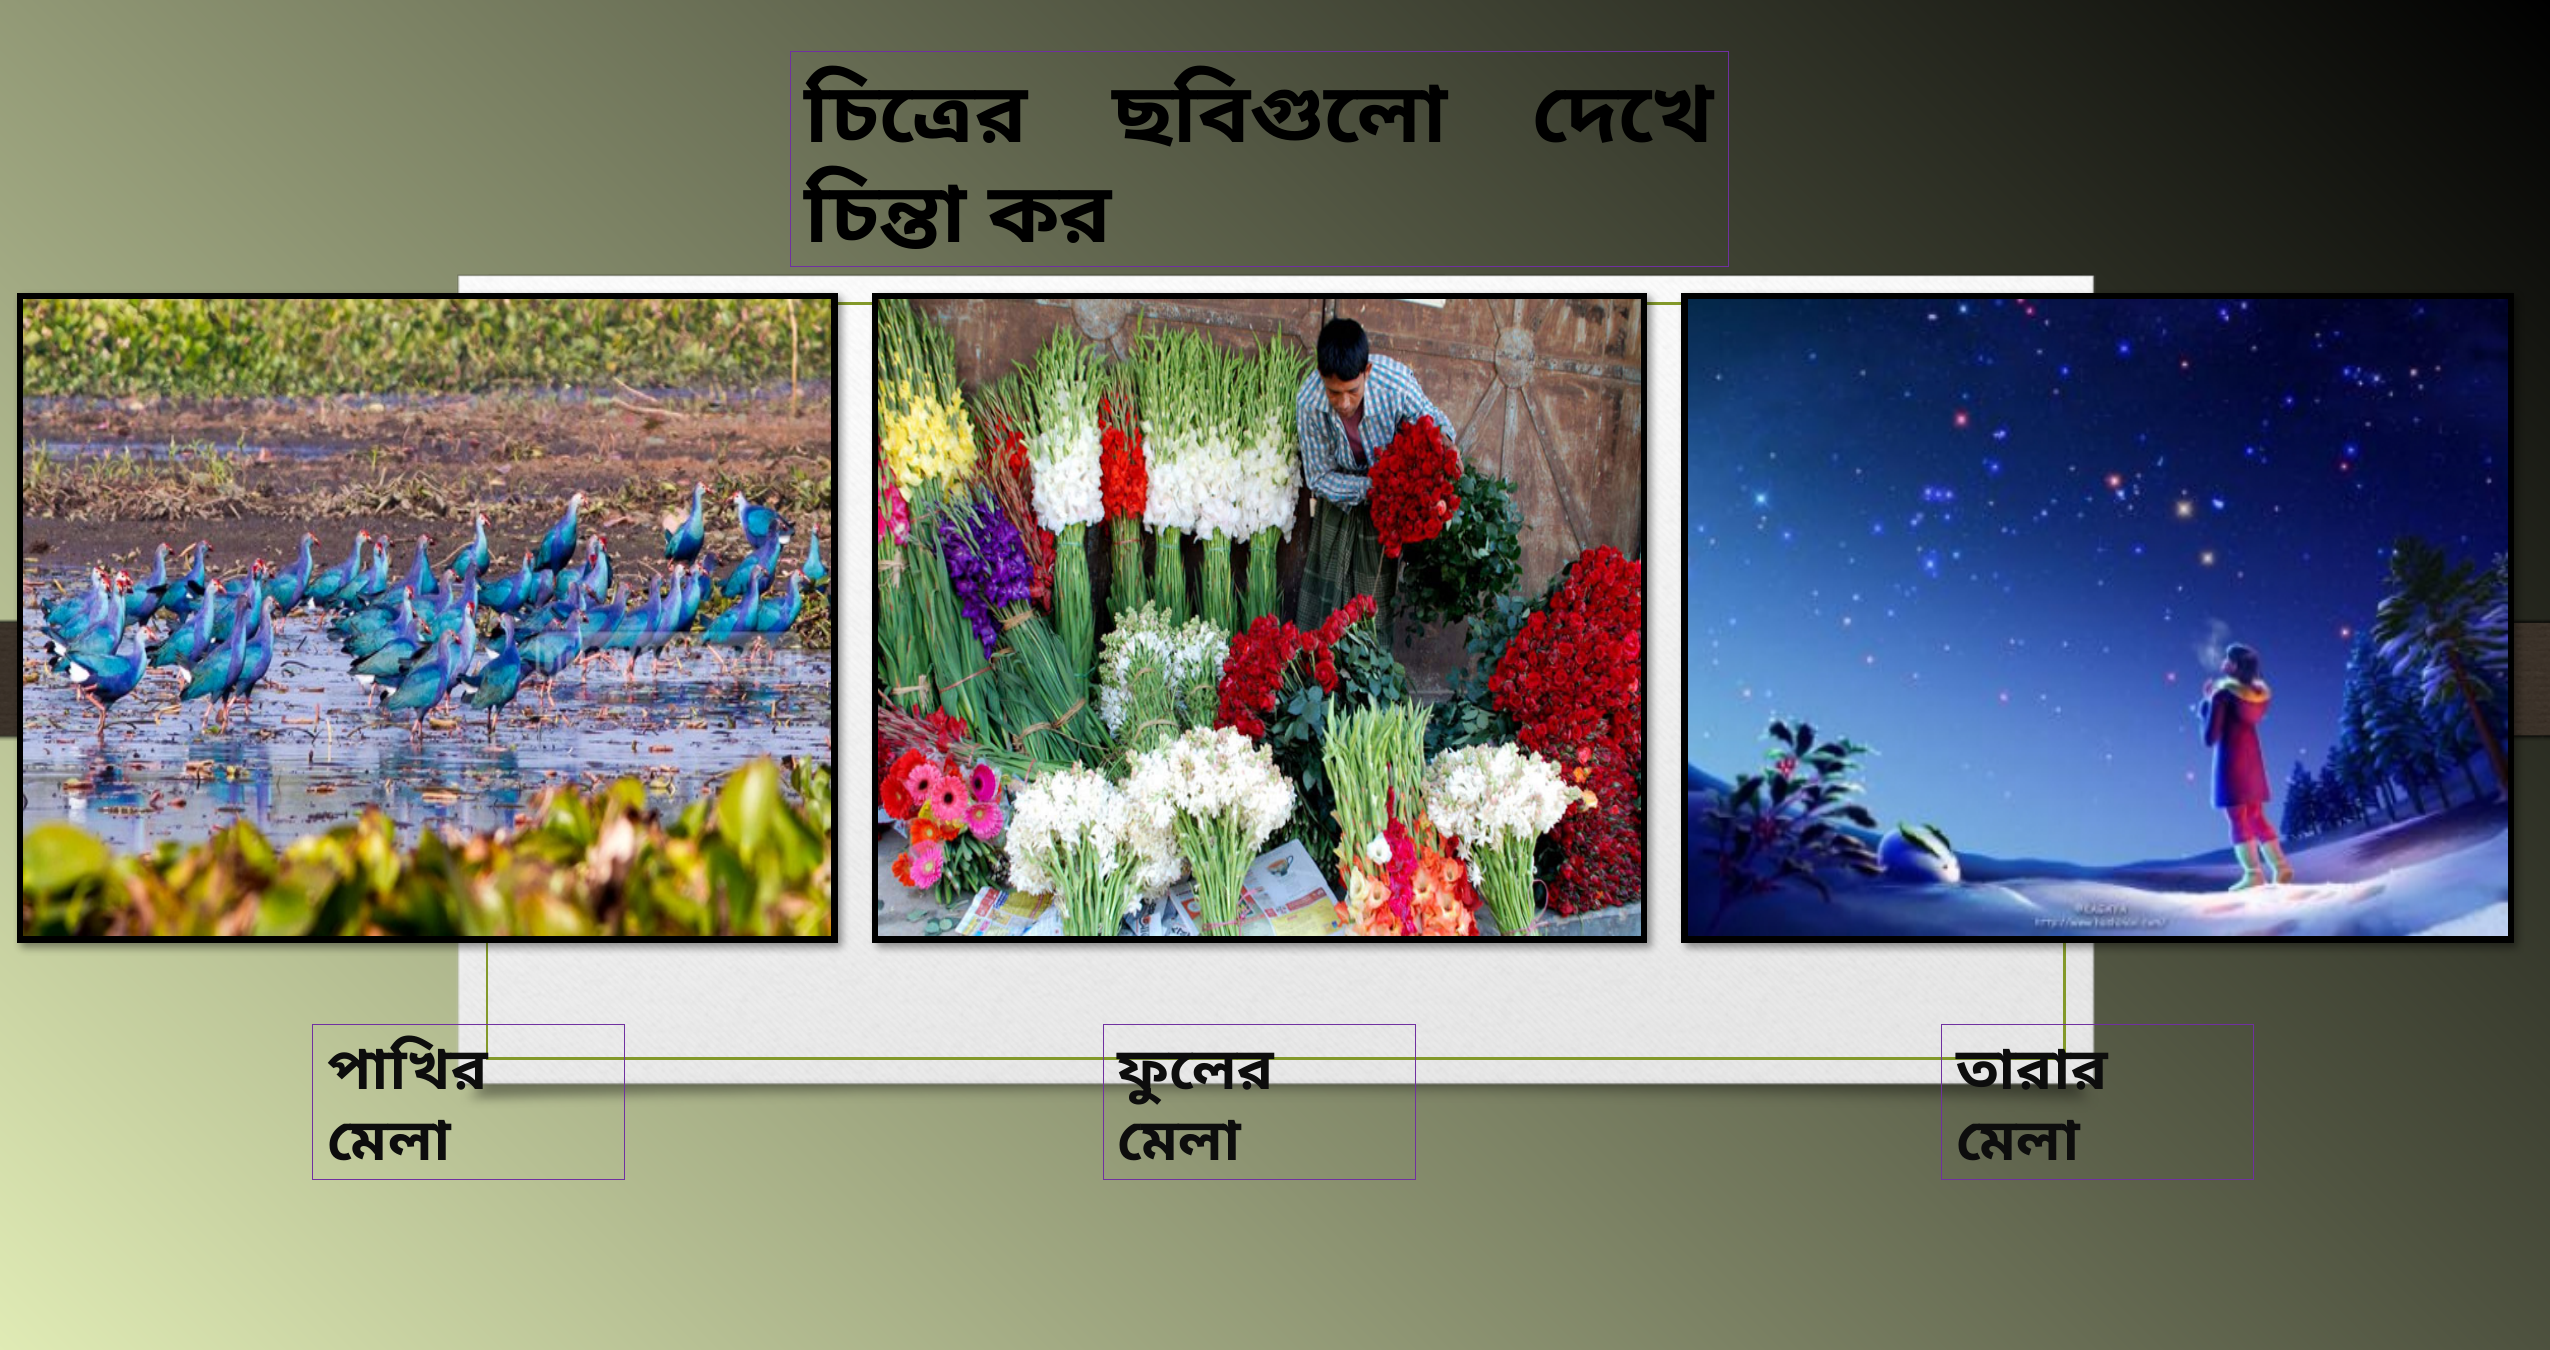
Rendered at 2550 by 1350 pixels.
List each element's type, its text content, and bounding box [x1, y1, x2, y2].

text_box পাখির মেলা [312, 1024, 625, 1180]
text_box চিত্রের ছবিগুলো দেখে চিন্তা কর [790, 51, 1729, 267]
text_box ফুলের মেলা [1103, 1024, 1416, 1180]
text_box তারার মেলা [1941, 1024, 2254, 1180]
picture [0, 0, 2550, 1350]
